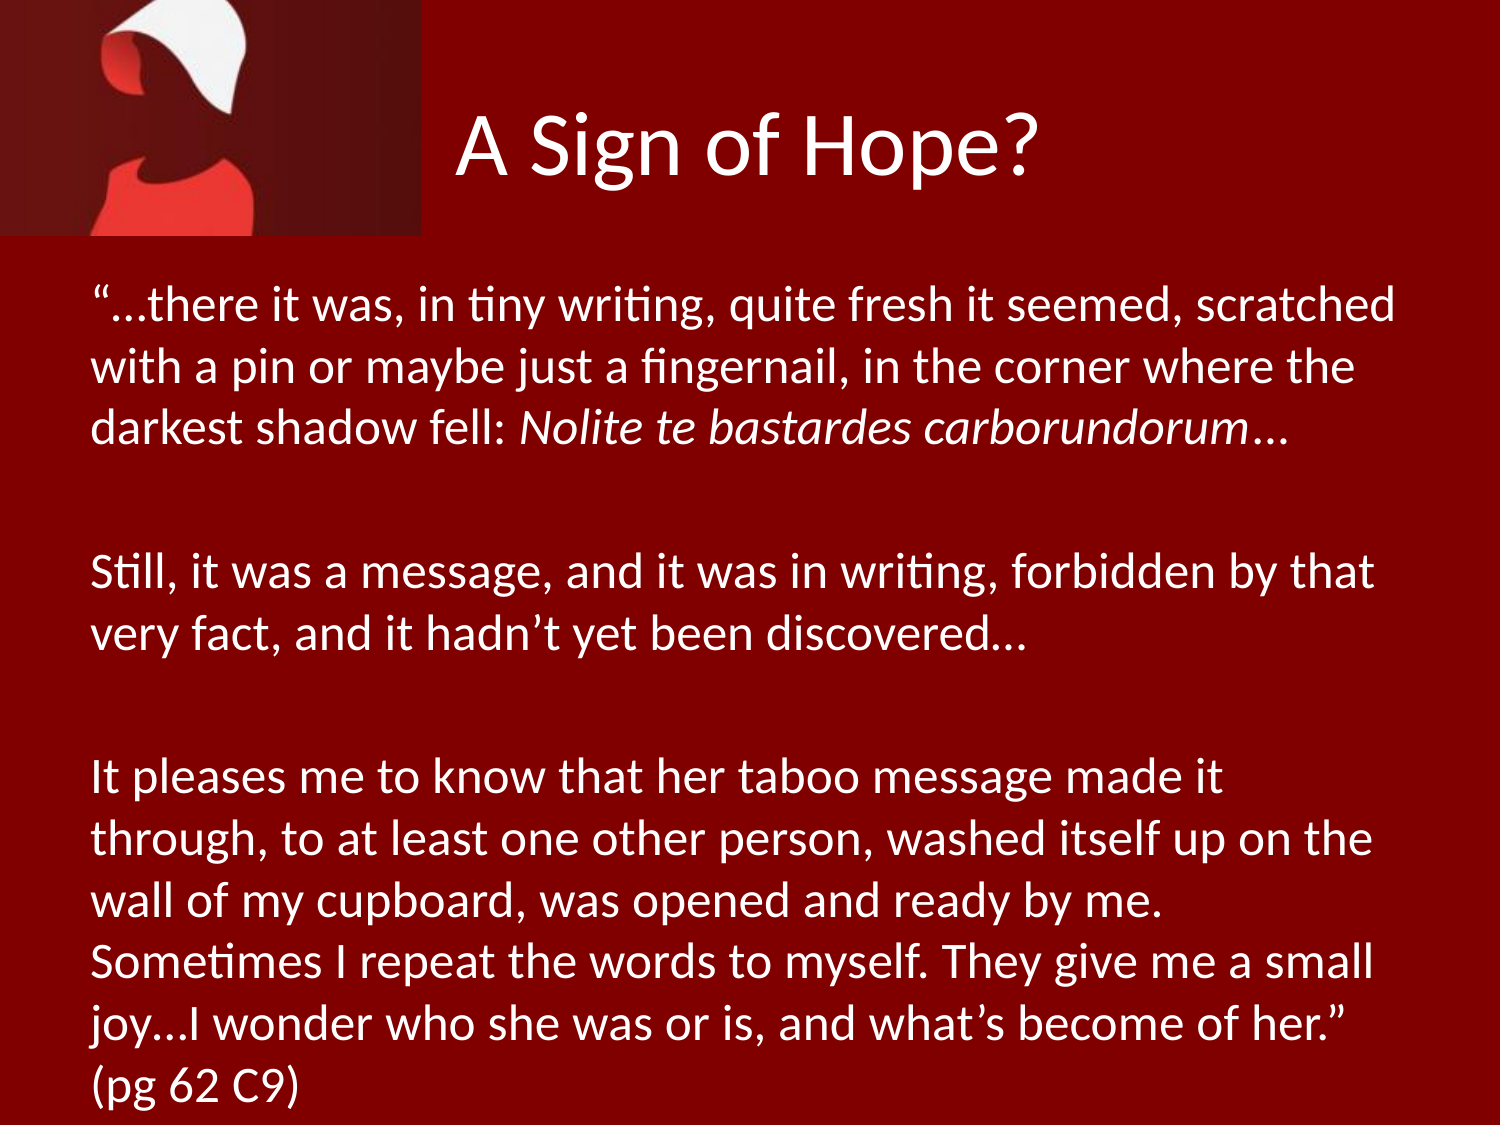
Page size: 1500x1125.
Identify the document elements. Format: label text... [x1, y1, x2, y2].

list “…there it was, in tiny writing, quite fresh it seemed, scratched with a pin or maybe just a fingernail, in the corner where the darkest shadow fell: Nolite te bastardes carborundorum... Still, it was a message, and it was in writing, forbidden by that very fact, and it hadn’t yet been discovered… It pleases me to know that her taboo message made it through, to at least one other person, washed itself up on the wall of my cupboard, was opened and ready by me. Sometimes I repeat the words to myself. They give me a small joy…I wonder who she was or is, and what’s become of her.” (pg 62 C9) [75, 262, 1425, 1125]
title A Sign of Hope? [424, 45, 1425, 233]
picture [0, 0, 421, 237]
